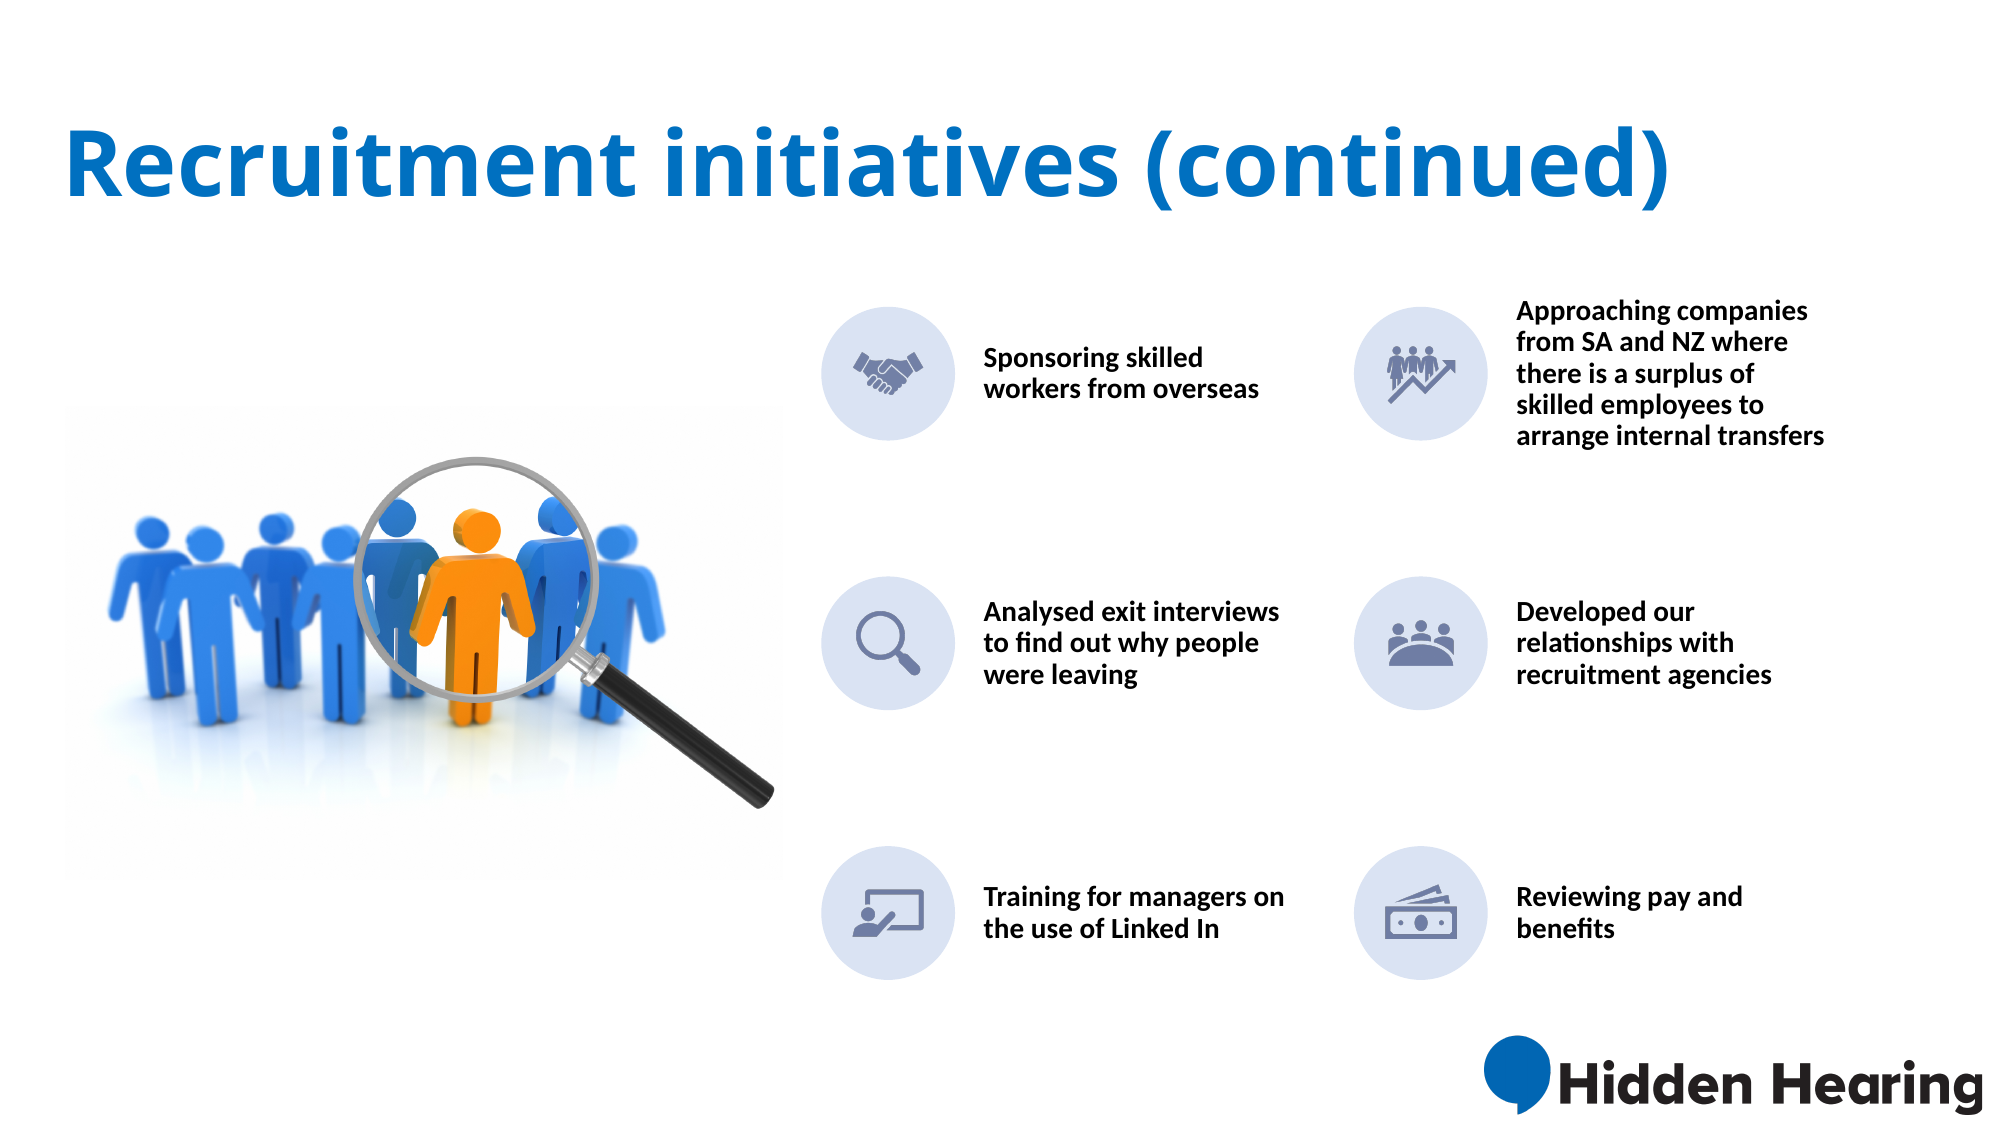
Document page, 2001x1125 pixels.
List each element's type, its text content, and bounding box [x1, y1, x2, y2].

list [820, 243, 1833, 1044]
picture [64, 406, 783, 880]
text_box Recruitment initiatives (continued) [47, 58, 1773, 276]
